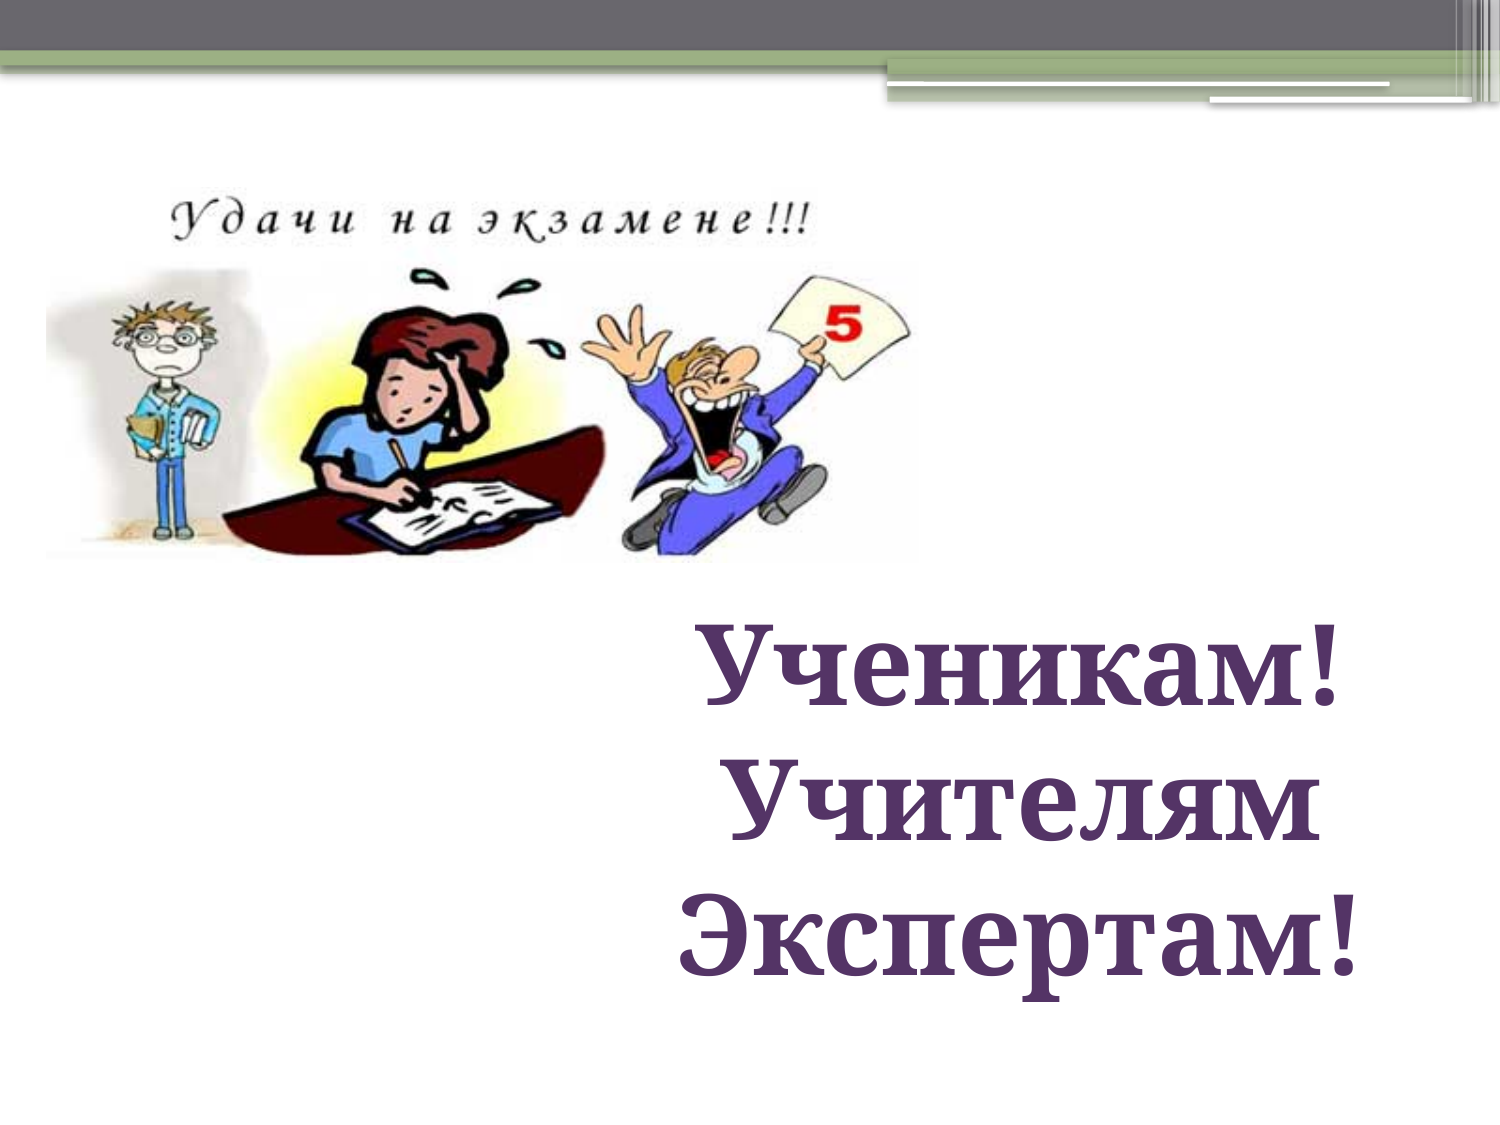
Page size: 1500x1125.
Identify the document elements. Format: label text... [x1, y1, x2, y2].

text_box Ученикам! Учителям Экспертам! [660, 585, 1381, 1006]
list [46, 187, 919, 563]
